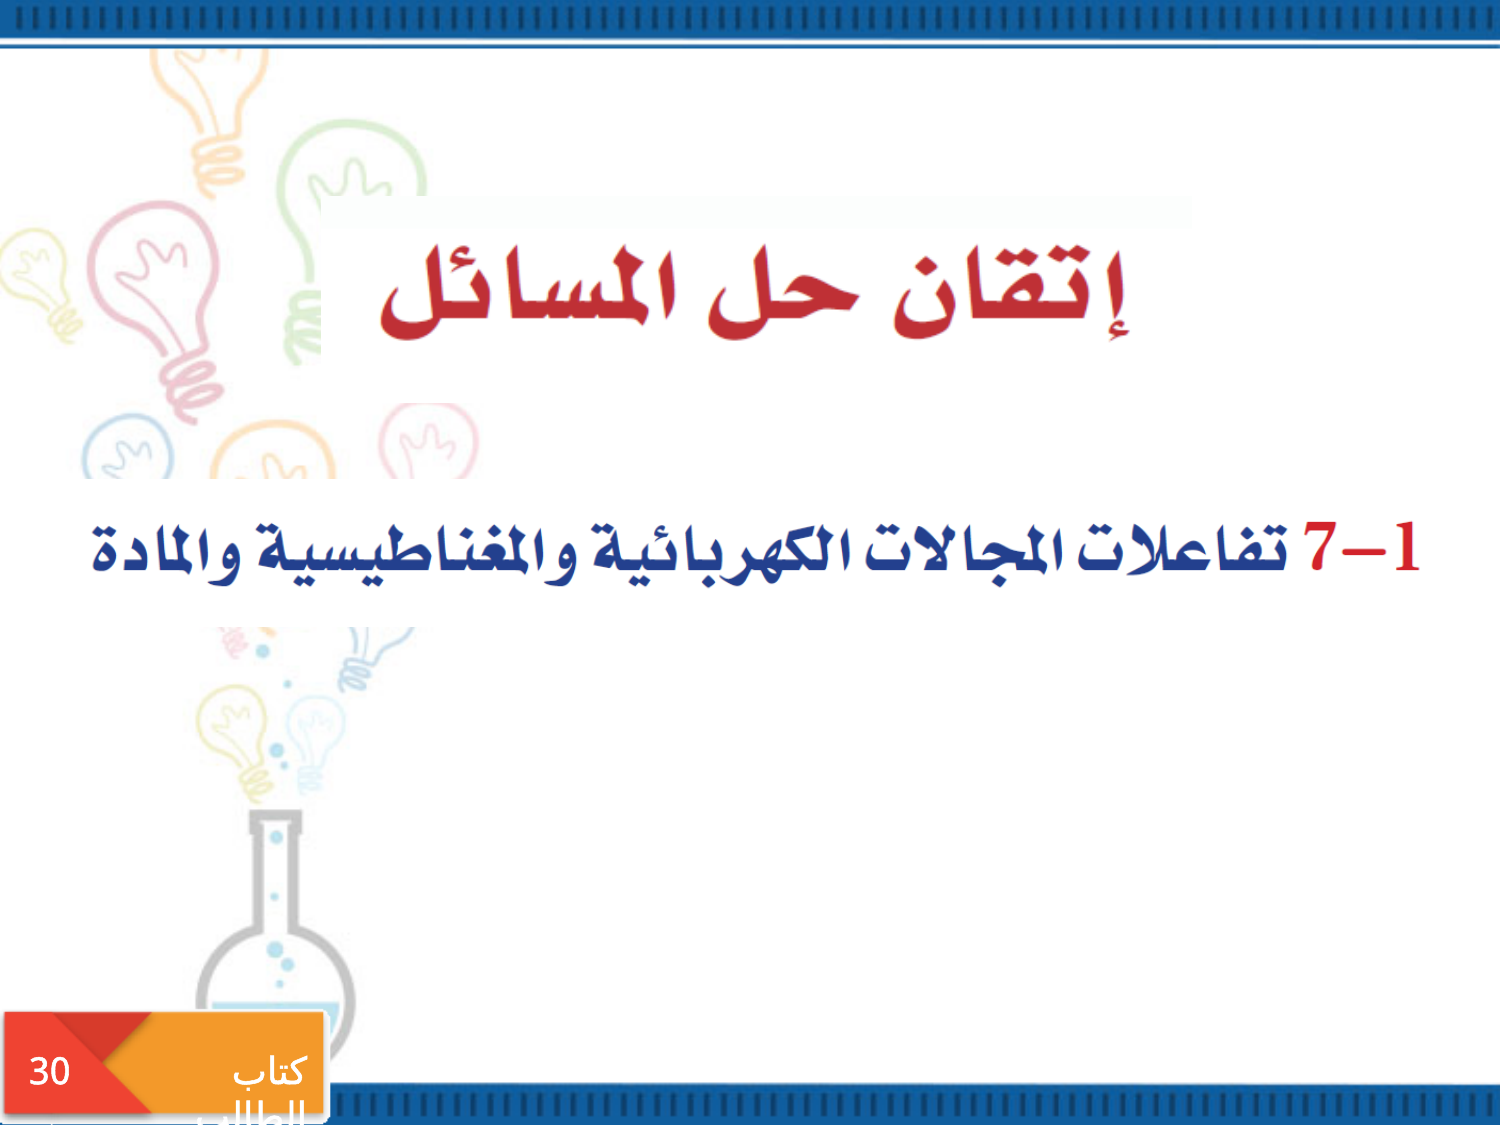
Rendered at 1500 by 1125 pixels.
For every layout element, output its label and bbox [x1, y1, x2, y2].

text_box [0, 1005, 336, 1125]
picture [0, 0, 1500, 1125]
